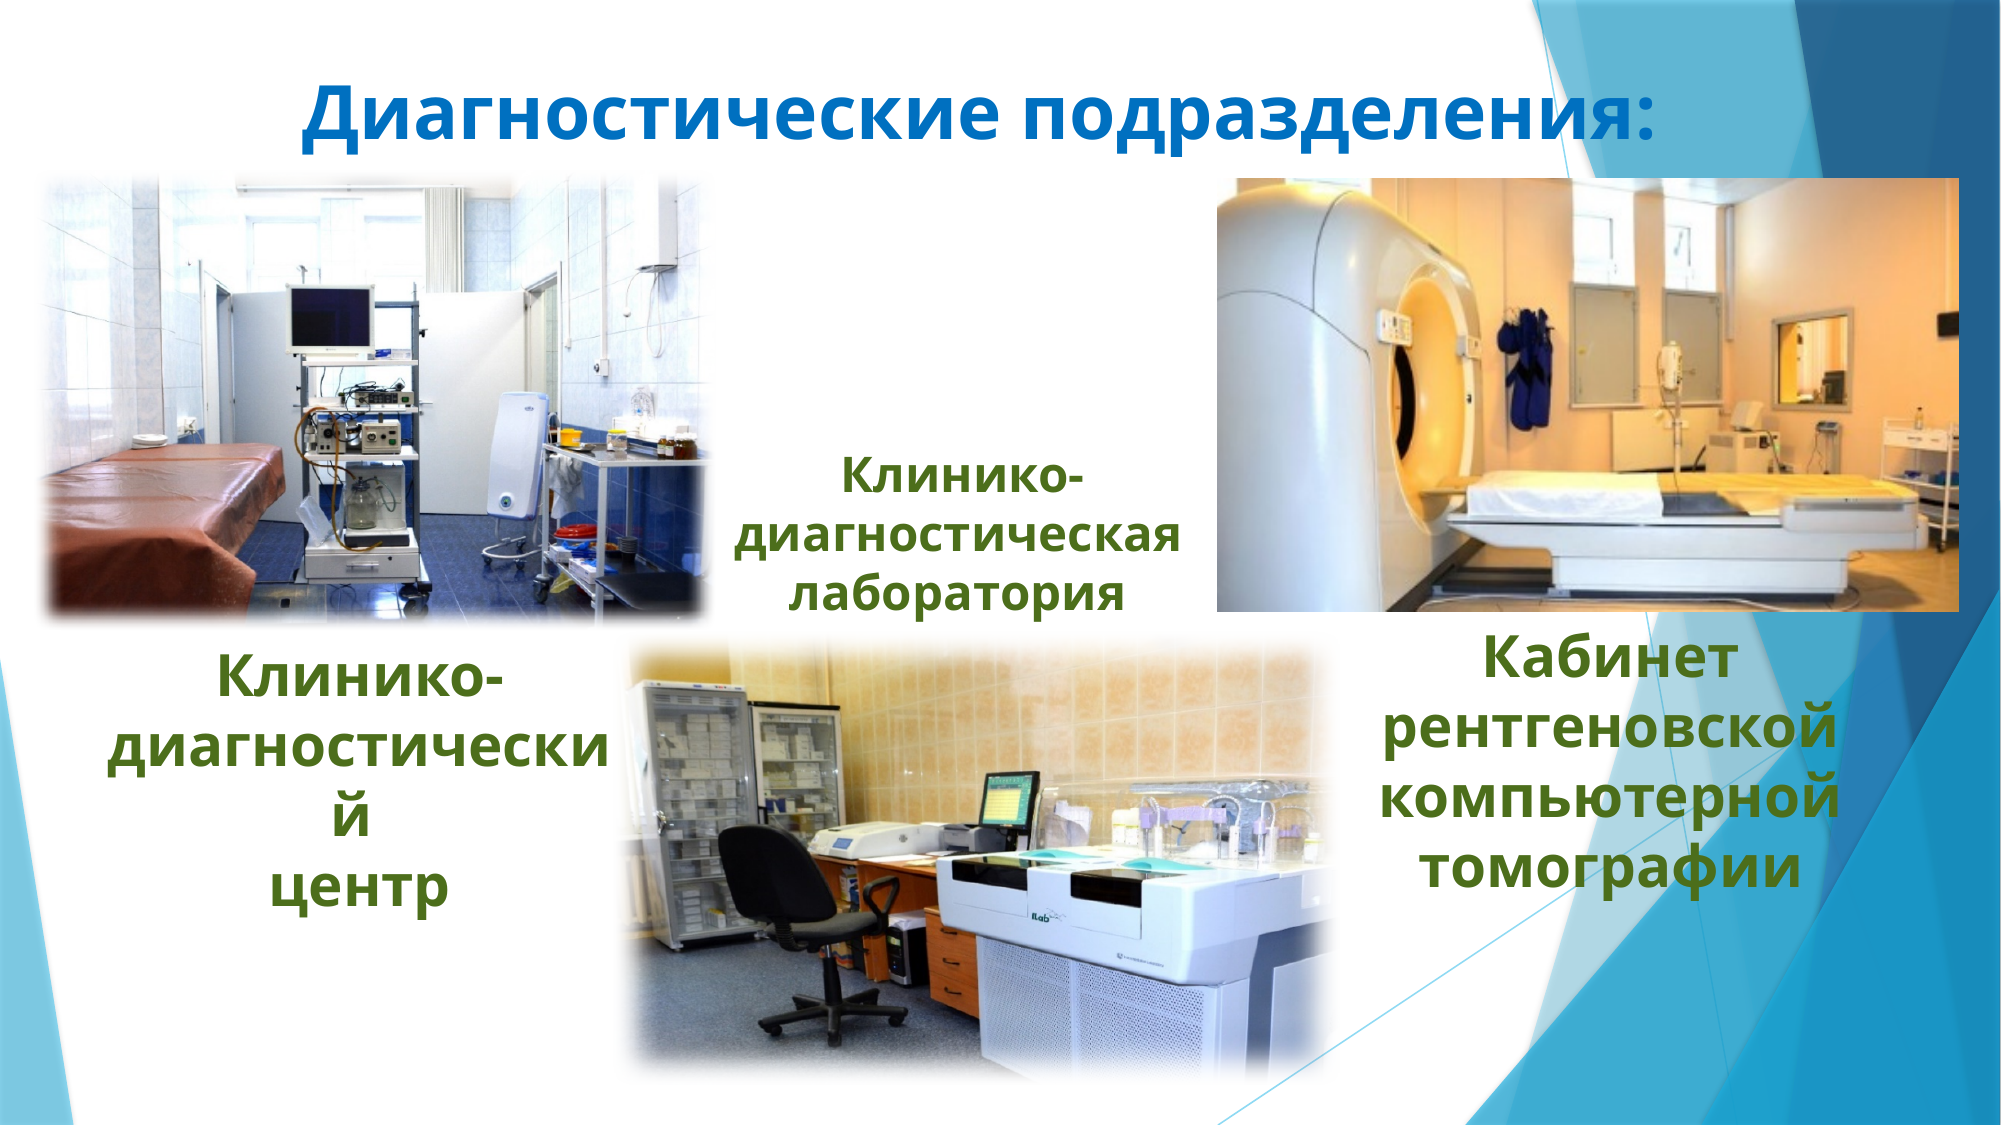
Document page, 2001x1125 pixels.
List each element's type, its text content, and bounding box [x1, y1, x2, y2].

title Диагностические подразделения: [21, 56, 1959, 274]
picture [1217, 178, 1960, 613]
text_box Клинико-диагностический центр [79, 639, 607, 746]
text_box Кабинет рентгеновской компьютерной томографии [1275, 621, 1947, 762]
picture [32, 168, 1341, 1086]
text_box Клинико-диагностическая лаборатория [721, 435, 1218, 629]
